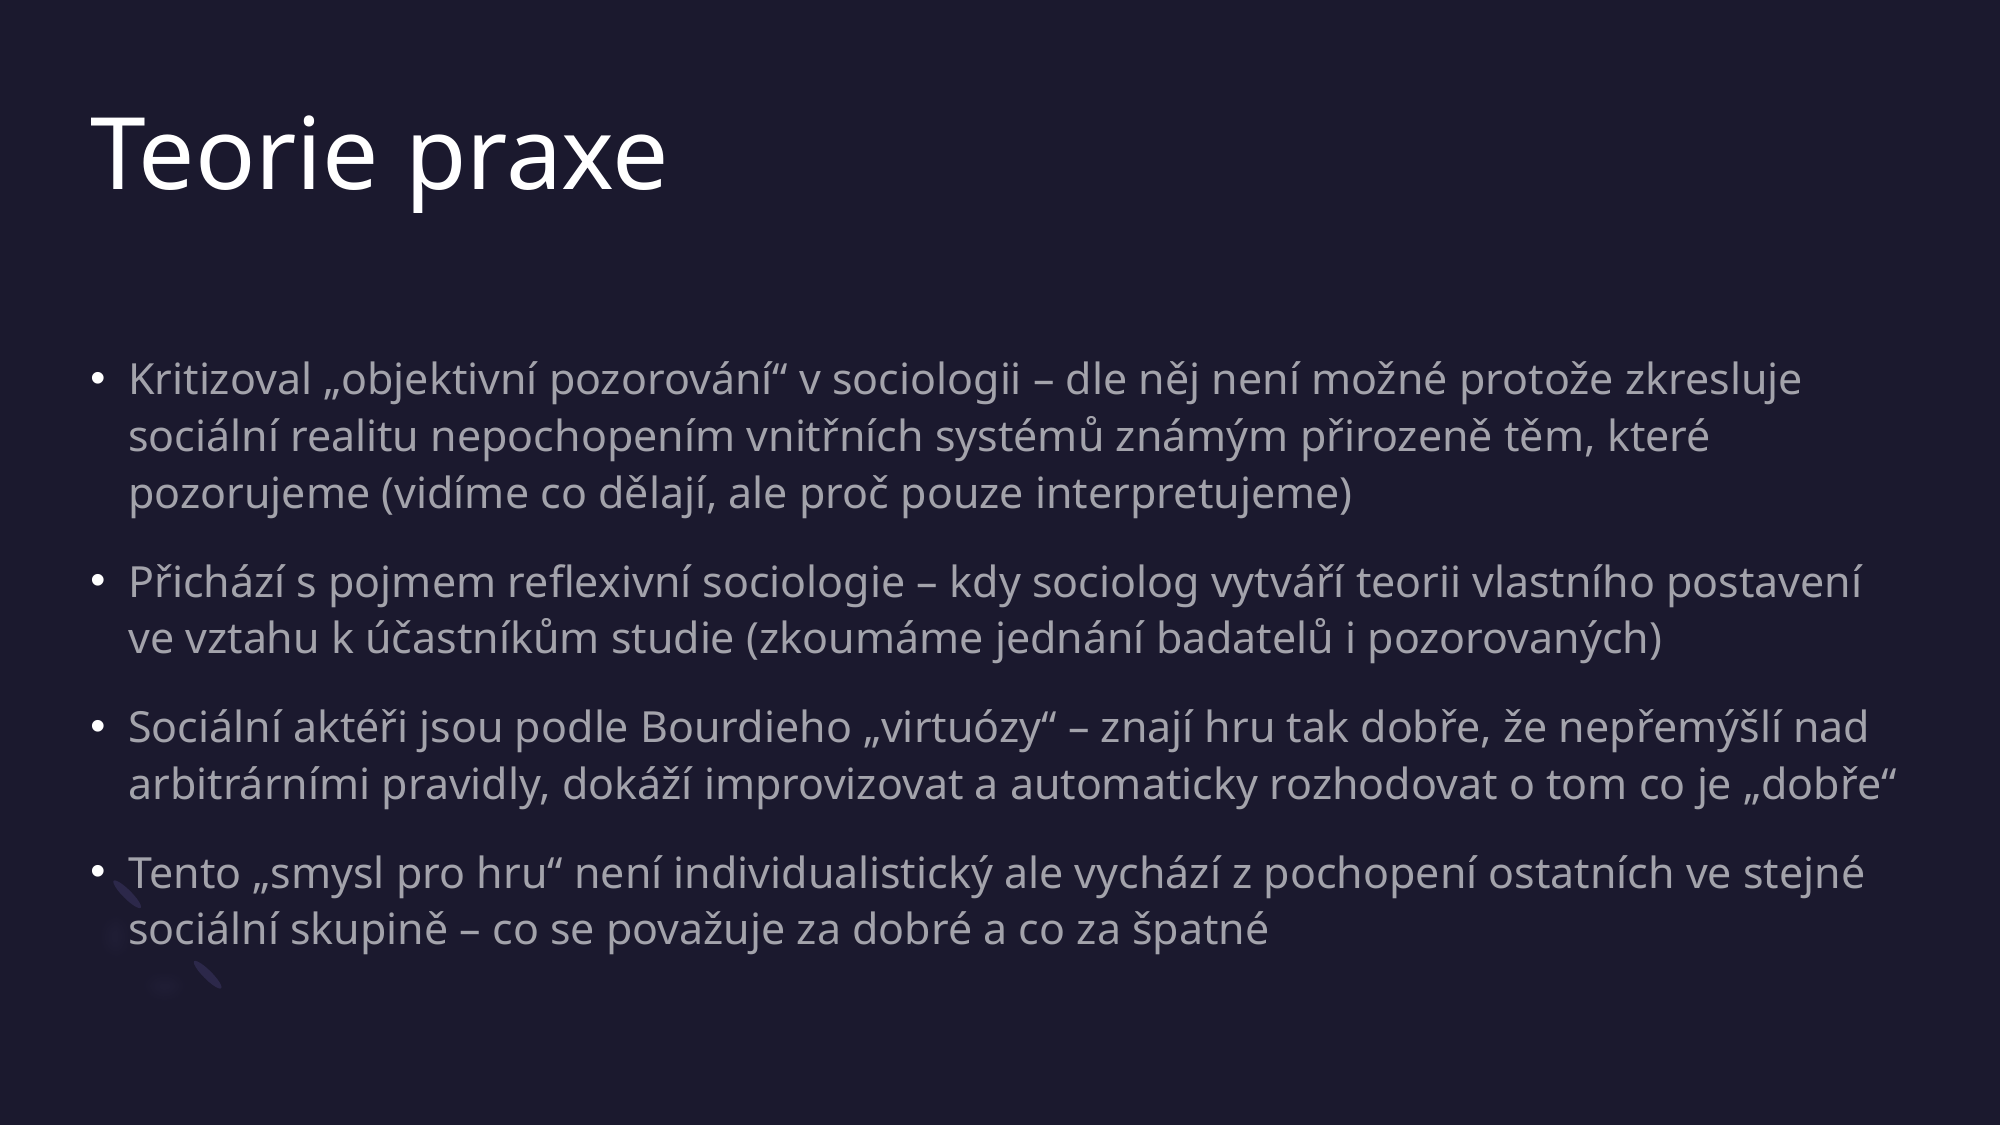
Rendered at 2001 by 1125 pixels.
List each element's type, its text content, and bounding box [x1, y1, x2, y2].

title Teorie praxe [90, 90, 1910, 309]
list Kritizoval „objektivní pozorování“ v sociologii – dle něj není možné protože zkresluje sociální realitu nepochopením vnitřních systémů známým přirozeně těm, které pozorujeme (vidíme co dělají, ale proč pouze interpretujeme) Přichází s pojmem reflexivní sociologie – kdy sociolog vytváří teorii vlastního postavení ve vztahu k účastníkům studie (zkoumáme jednání badatelů i pozorovaných) Sociální aktéři jsou podle Bourdieho „virtuózy“ – znají hru tak dobře, že nepřemýšlí nad arbitrárními pravidly, dokáží improvizovat a automaticky rozhodovat o tom co je „dobře“ Tento „smysl pro hru“ není individualistický ale vychází z pochopení ostatních ve stejné sociální skupině – co se považuje za dobré a co za špatné [90, 346, 1910, 1000]
